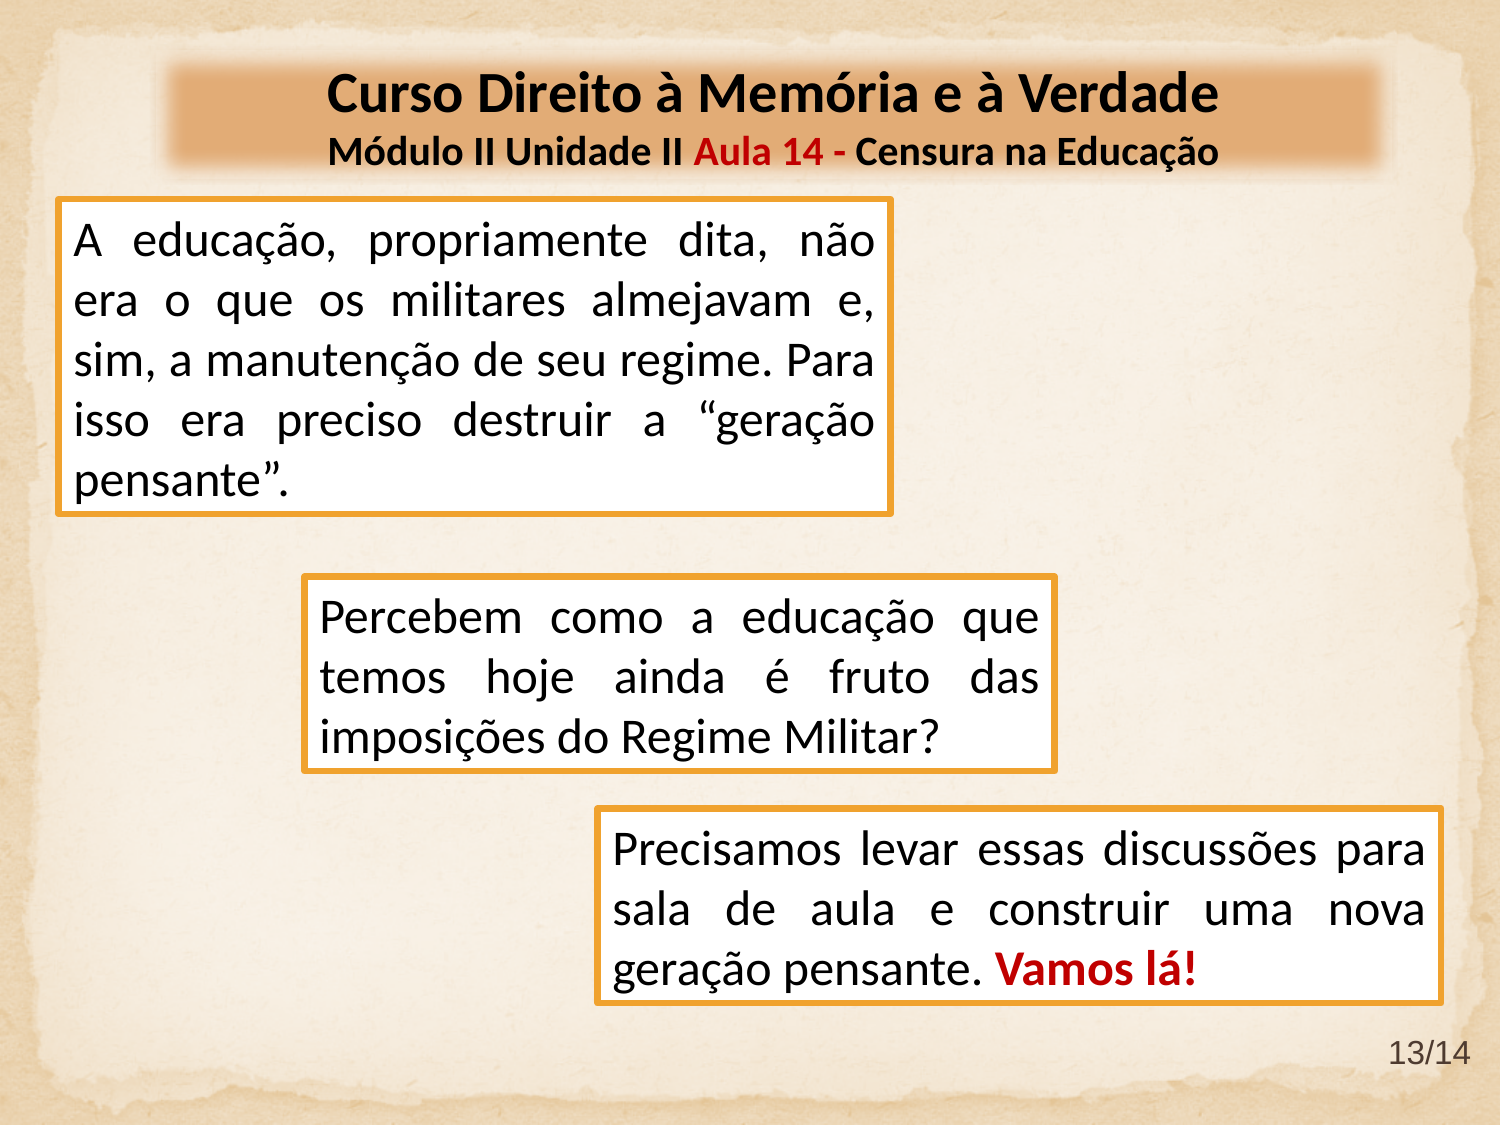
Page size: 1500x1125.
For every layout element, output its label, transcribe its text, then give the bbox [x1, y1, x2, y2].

text_box A educação, propriamente dita, não era o que os militares almejavam e, sim, a manutenção de seu regime. Para isso era preciso destruir a “geração pensante”. [55, 196, 894, 517]
text_box Curso Direito à Memória e à Verdade Módulo II Unidade II Aula 14 - Censura na Educação [182, 79, 1366, 152]
text_box [750, 517, 794, 573]
text_box Percebem como a educação que temos hoje ainda é fruto das imposições do Regime Militar? [301, 573, 1058, 774]
slide_number 13/14 [1379, 1014, 1480, 1089]
text_box Precisamos levar essas discussões para sala de aula e construir uma nova geração pensante. Vamos lá! [594, 805, 1444, 1006]
